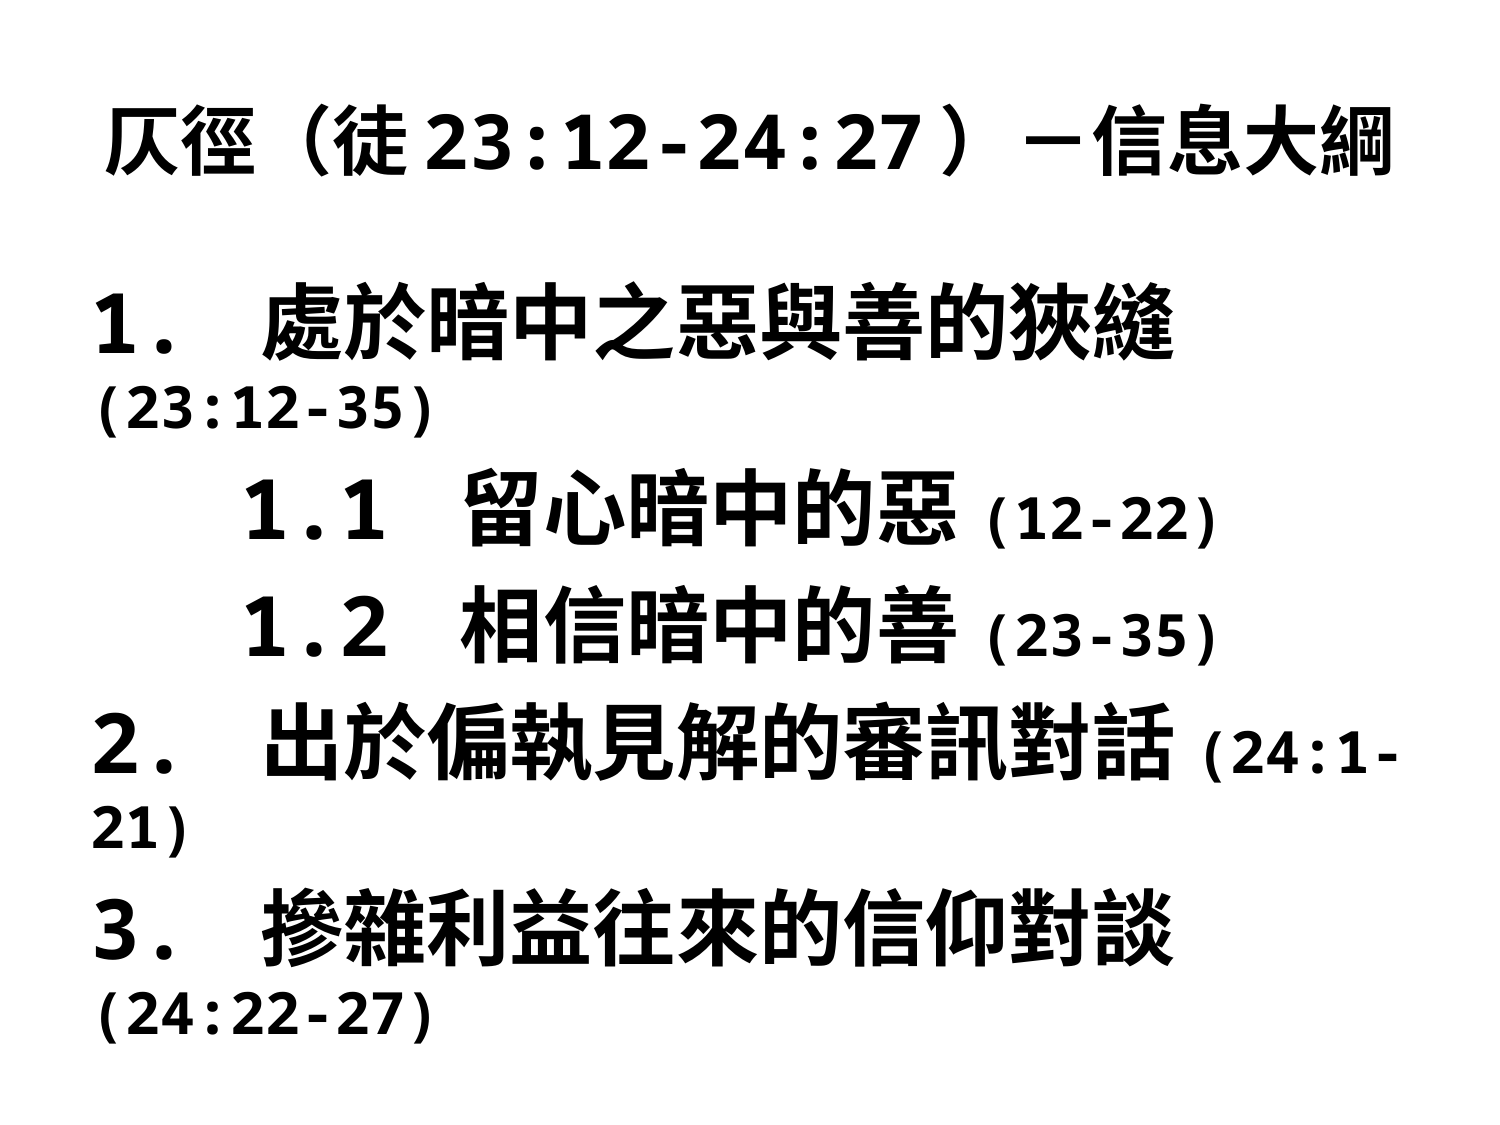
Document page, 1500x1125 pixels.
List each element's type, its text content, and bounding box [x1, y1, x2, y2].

list 1. 處於暗中之惡與善的狹縫(23:12-35) 1.1 留心暗中的惡(12-22) 1.2 相信暗中的善(23-35) 2. 出於偏執見解的審訊對話(24:1-21) 3. 摻雜利益往來的信仰對談(24:22-27) [75, 262, 1425, 1005]
title 仄徑（徒23:12-24:27）－信息大綱 [75, 45, 1425, 233]
